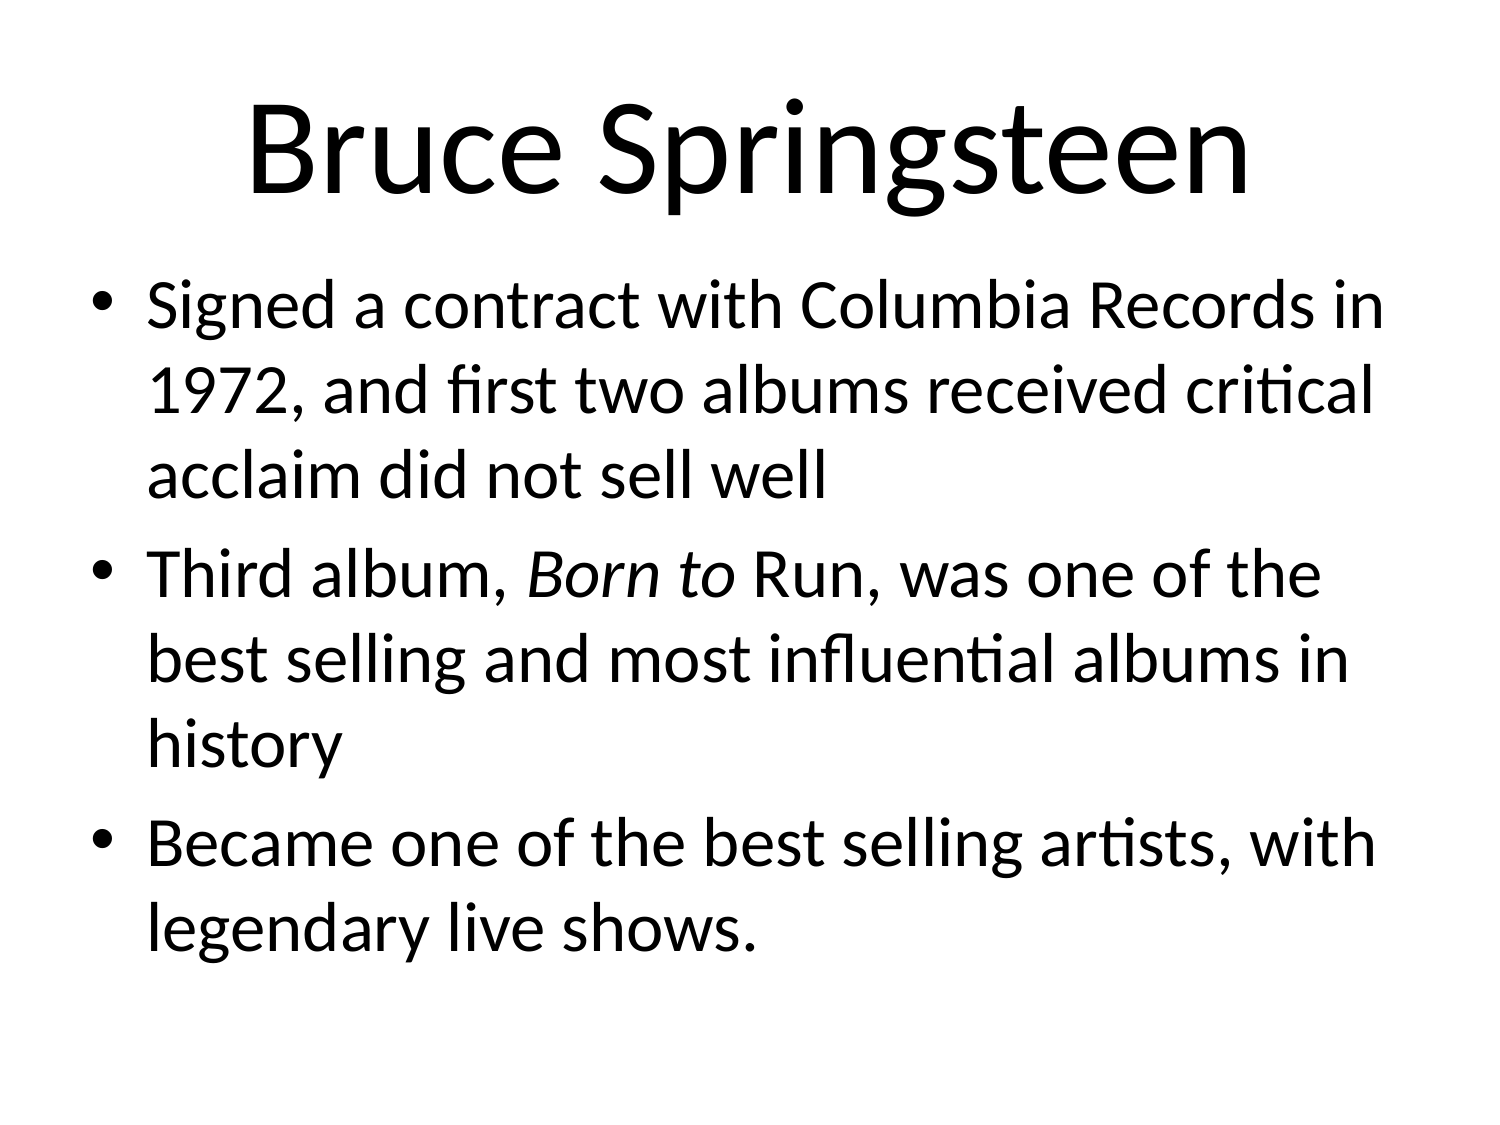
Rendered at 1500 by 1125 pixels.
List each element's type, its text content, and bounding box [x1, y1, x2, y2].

list Signed a contract with Columbia Records in 1972, and first two albums received critical acclaim did not sell well Third album, Born to Run, was one of the best selling and most influential albums in history Became one of the best selling artists, with legendary live shows. [75, 249, 1425, 993]
title Bruce Springsteen [75, 45, 1425, 233]
